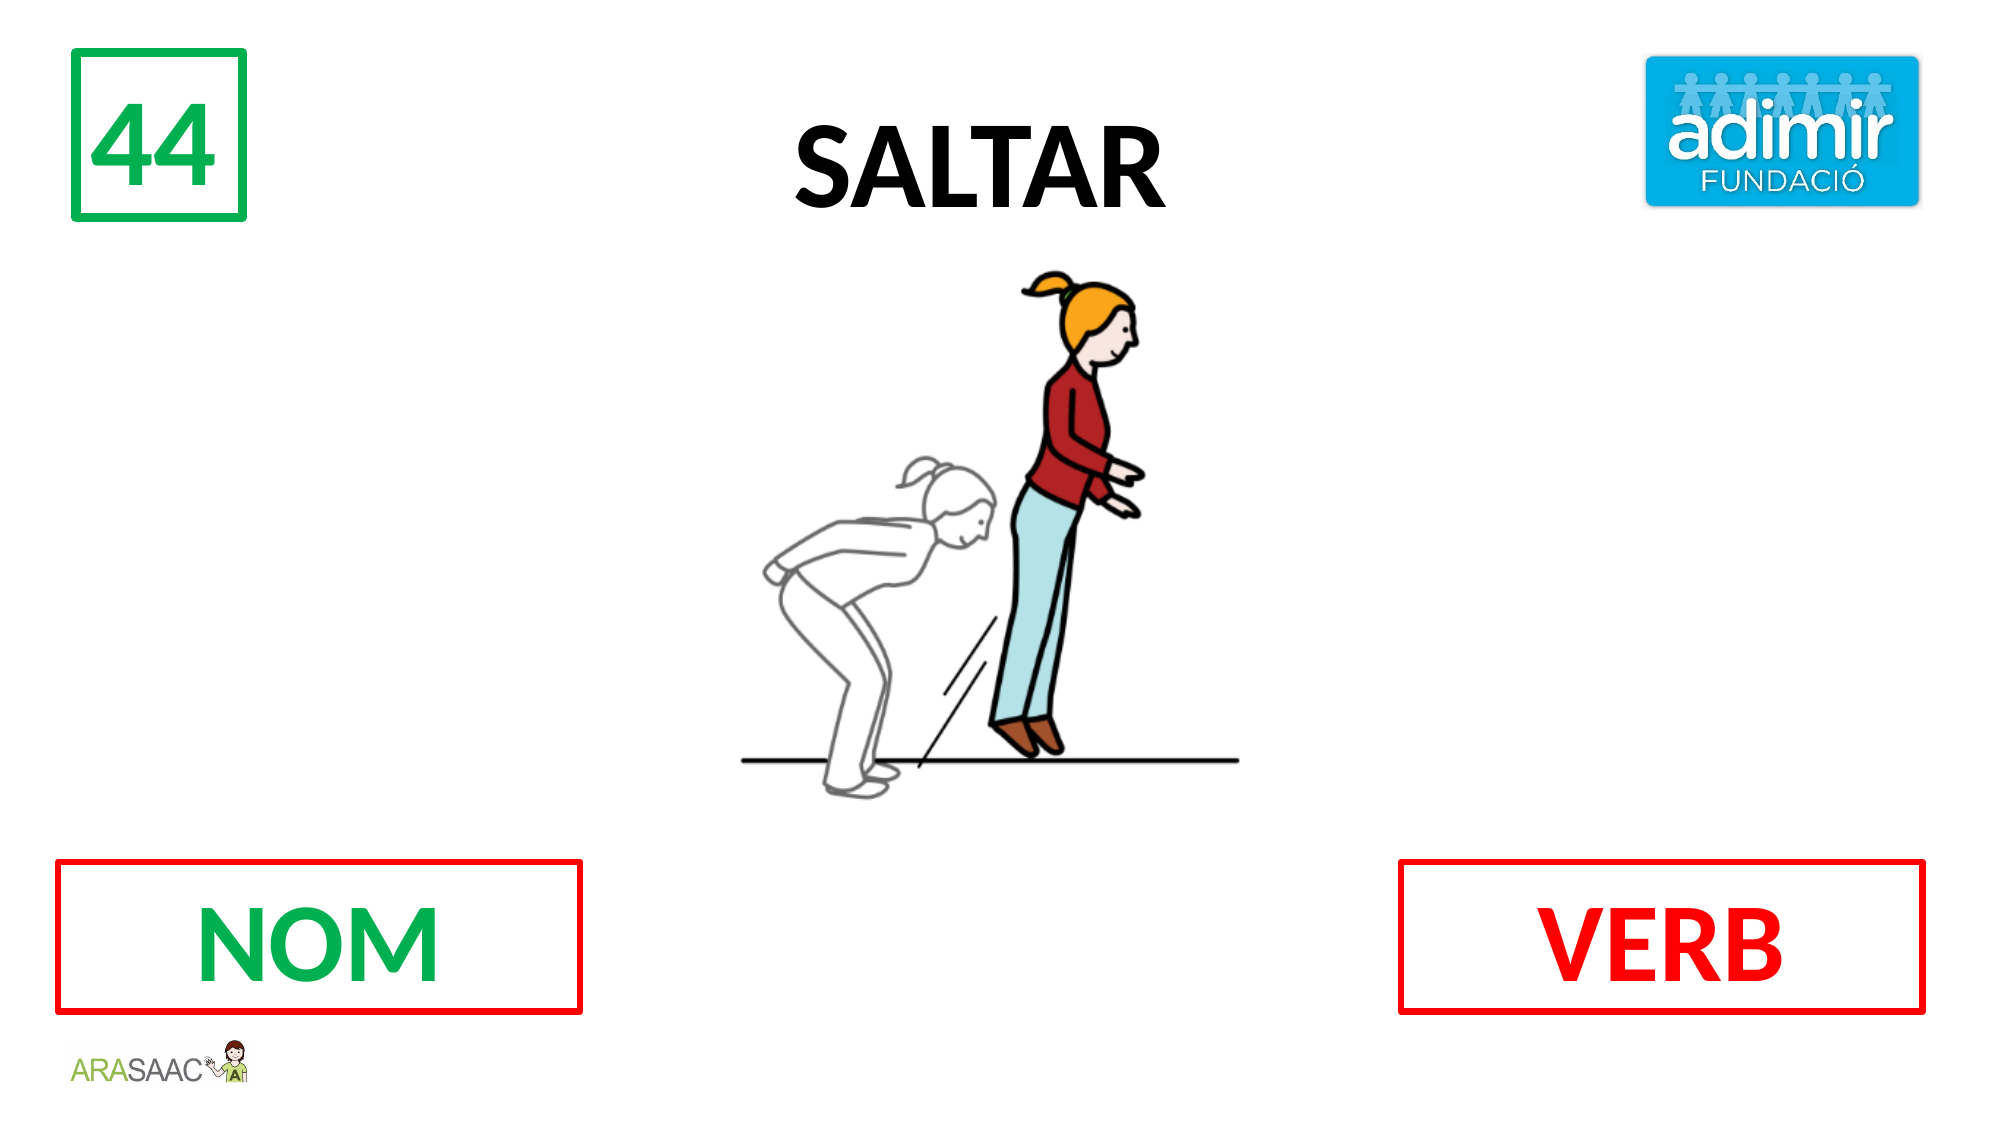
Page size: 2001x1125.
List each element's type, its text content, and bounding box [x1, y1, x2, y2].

picture [723, 261, 1260, 811]
picture [65, 1039, 253, 1083]
picture [1642, 52, 1923, 210]
text_box VERB [1400, 861, 1923, 1012]
text_box 44 [75, 52, 243, 218]
text_box NOM [58, 861, 580, 1012]
text_box SALTAR [735, 75, 1226, 240]
